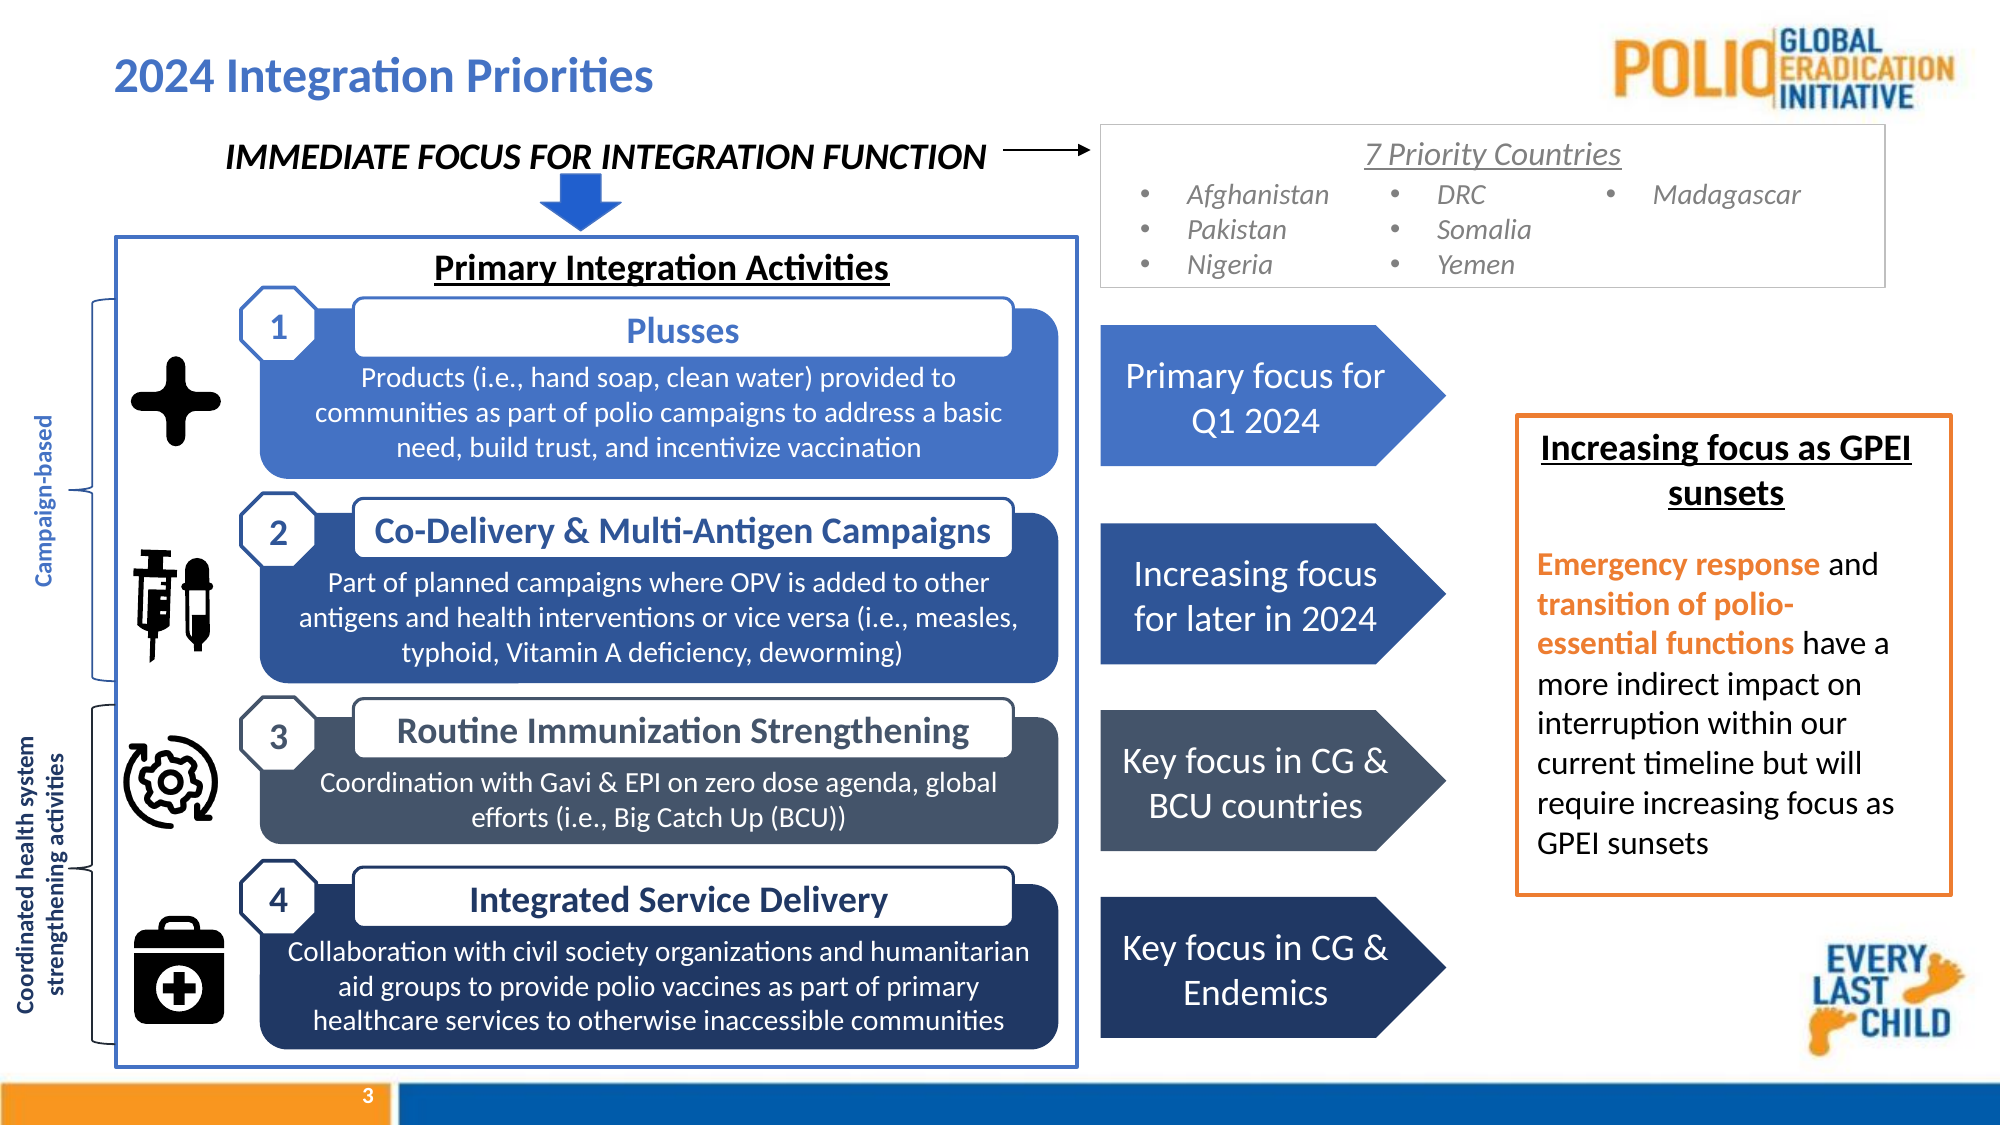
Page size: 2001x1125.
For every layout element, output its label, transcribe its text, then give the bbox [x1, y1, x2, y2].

text_box 1 [240, 286, 318, 363]
slide_number 3 [0, 1073, 389, 1115]
text_box Coordinated health system strengthening activities [1, 705, 76, 1045]
text_box Primary focus for Q1 2024 [1099, 324, 1447, 467]
text_box Increasing focus as GPEI sunsets [1479, 415, 1974, 521]
text_box 3 [245, 696, 318, 773]
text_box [133, 915, 225, 1025]
text_box Plusses [352, 297, 1015, 359]
text_box Campaign-based [19, 356, 64, 647]
text_box Emergency response and transition of polio-essential functions have a more indirect impact on interruption within our current timeline but will require increasing focus as GPEI sunsets [1522, 534, 1921, 869]
text_box Co-Delivery & Multi-Antigen Campaigns [352, 497, 1015, 560]
text_box [68, 298, 116, 683]
text_box 2 [240, 492, 318, 569]
text_box [1516, 521, 1951, 896]
text_box 7 Priority Countries [1100, 124, 1886, 288]
text_box 4 [240, 860, 318, 936]
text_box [106, 554, 231, 645]
text_box Integrated Service Delivery [352, 866, 1015, 929]
text_box Key focus in CG & Endemics [1099, 896, 1447, 1039]
text_box Key focus in CG & BCU countries [1099, 709, 1447, 852]
text_box Routine Immunization Strengthening [352, 697, 1015, 760]
text_box [115, 236, 1078, 1068]
text_box [76, 703, 116, 1046]
text_box IMMEDIATE FOCUS FOR INTEGRATION FUNCTION [136, 124, 1076, 185]
title 2024 Integration Priorities [98, 34, 1584, 102]
picture [0, 0, 2000, 1125]
text_box Increasing focus for later in 2024 [1099, 522, 1447, 666]
text_box [539, 185, 622, 232]
